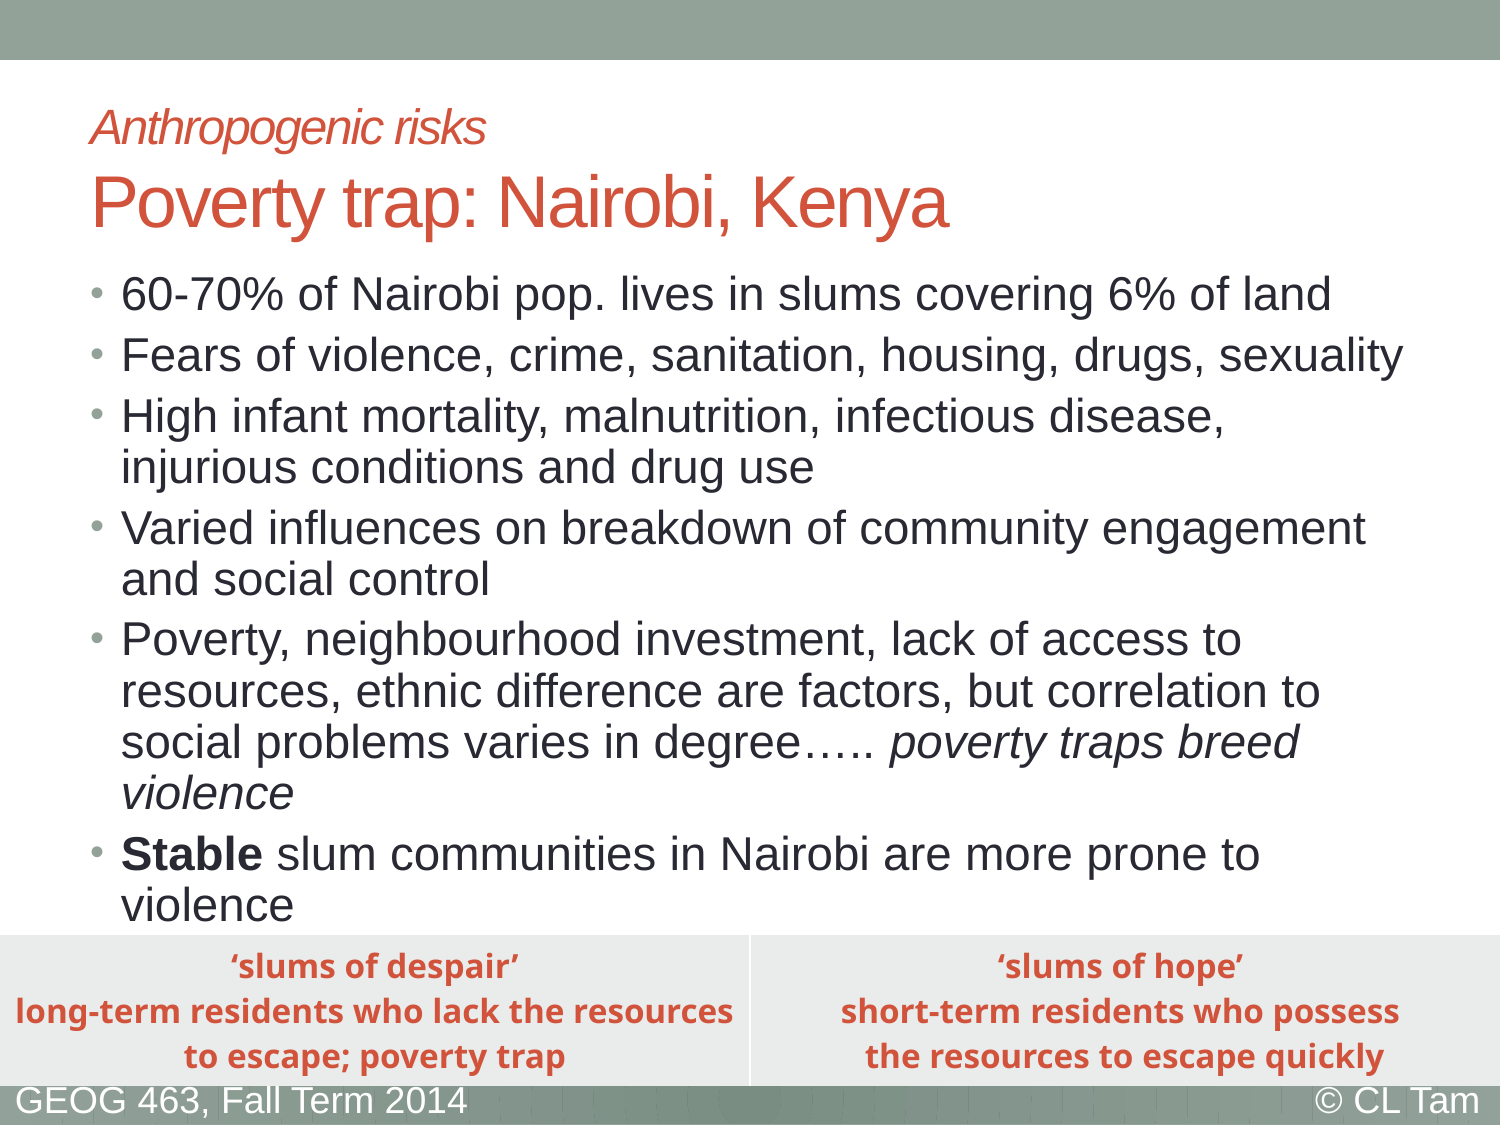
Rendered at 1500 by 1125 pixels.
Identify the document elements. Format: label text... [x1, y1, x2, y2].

table_header ‘slums of despair’ long-term residents who lack the resources to escape; poverty trap [0, 935, 749, 1086]
list 60-70% of Nairobi pop. lives in slums covering 6% of land Fears of violence, crime, sanitation, housing, drugs, sexuality High infant mortality, malnutrition, infectious disease, injurious conditions and drug use Varied influences on breakdown of community engagement and social control Poverty, neighbourhood investment, lack of access to resources, ethnic difference are factors, but correlation to social problems varies in degree….. poverty traps breed violence Stable slum communities in Nairobi are more prone to violence Stable slums more likely to be ‘slums of despair’ – stabilized poverty [75, 262, 1425, 935]
title Anthropogenic risks Poverty trap: Nairobi, Kenya [75, 87, 1425, 250]
table_header ‘slums of hope’ short-term residents who possess the resources to escape quickly [751, 935, 1500, 1086]
